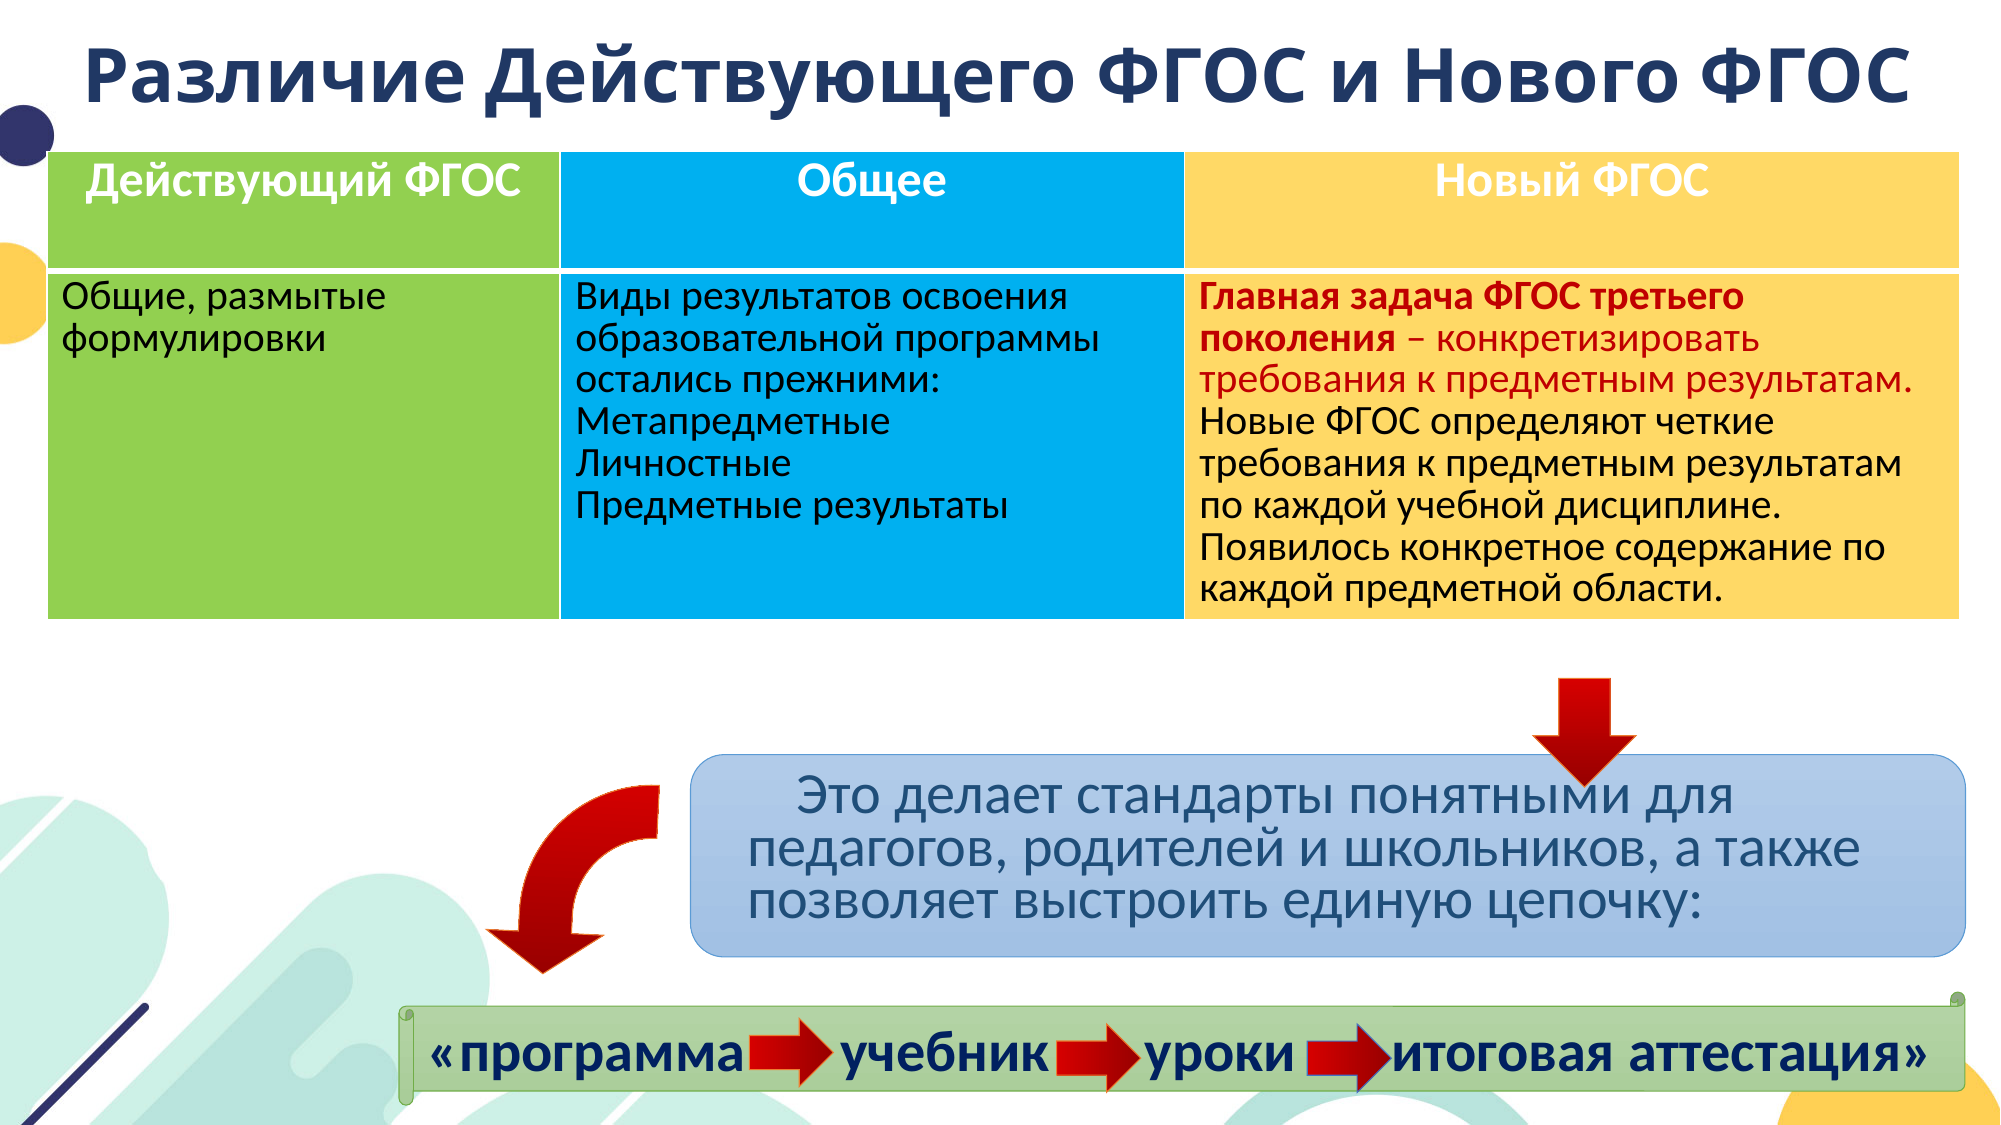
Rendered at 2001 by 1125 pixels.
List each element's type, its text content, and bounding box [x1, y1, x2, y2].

text_box [748, 1017, 835, 1088]
table_cell Главная задача ФГОС третьего поколения – конкретизировать требования к предметным результатам. Новые ФГОС определяют четкие требования к предметным результатам по каждой учебной дисциплине. Появилось конкретное содержание по каждой предметной области. [1185, 274, 1959, 619]
text_box «программа – учебник – уроки – итоговая аттестация» [398, 991, 1966, 1106]
title Различие Действующего ФГОС и Нового ФГОС [39, 0, 1958, 158]
table_cell Виды результатов освоения образовательной программы остались прежними: Метапредметные Личностные Предметные результаты [561, 274, 1184, 619]
text_box [1056, 1022, 1142, 1094]
table_header Новый ФГОС [1185, 152, 1959, 268]
table_header Общее [561, 152, 1184, 268]
picture [0, 0, 2000, 1125]
text_box [1306, 1022, 1393, 1094]
table_header Действующий ФГОС [48, 152, 559, 268]
text_box [484, 784, 660, 975]
text_box [1531, 677, 1638, 788]
text_box Это делает стандарты понятными для педагогов, родителей и школьников, а также позволяет выстроить единую цепочку: [689, 754, 1967, 958]
table_cell Общие, размытые формулировки [48, 274, 559, 619]
